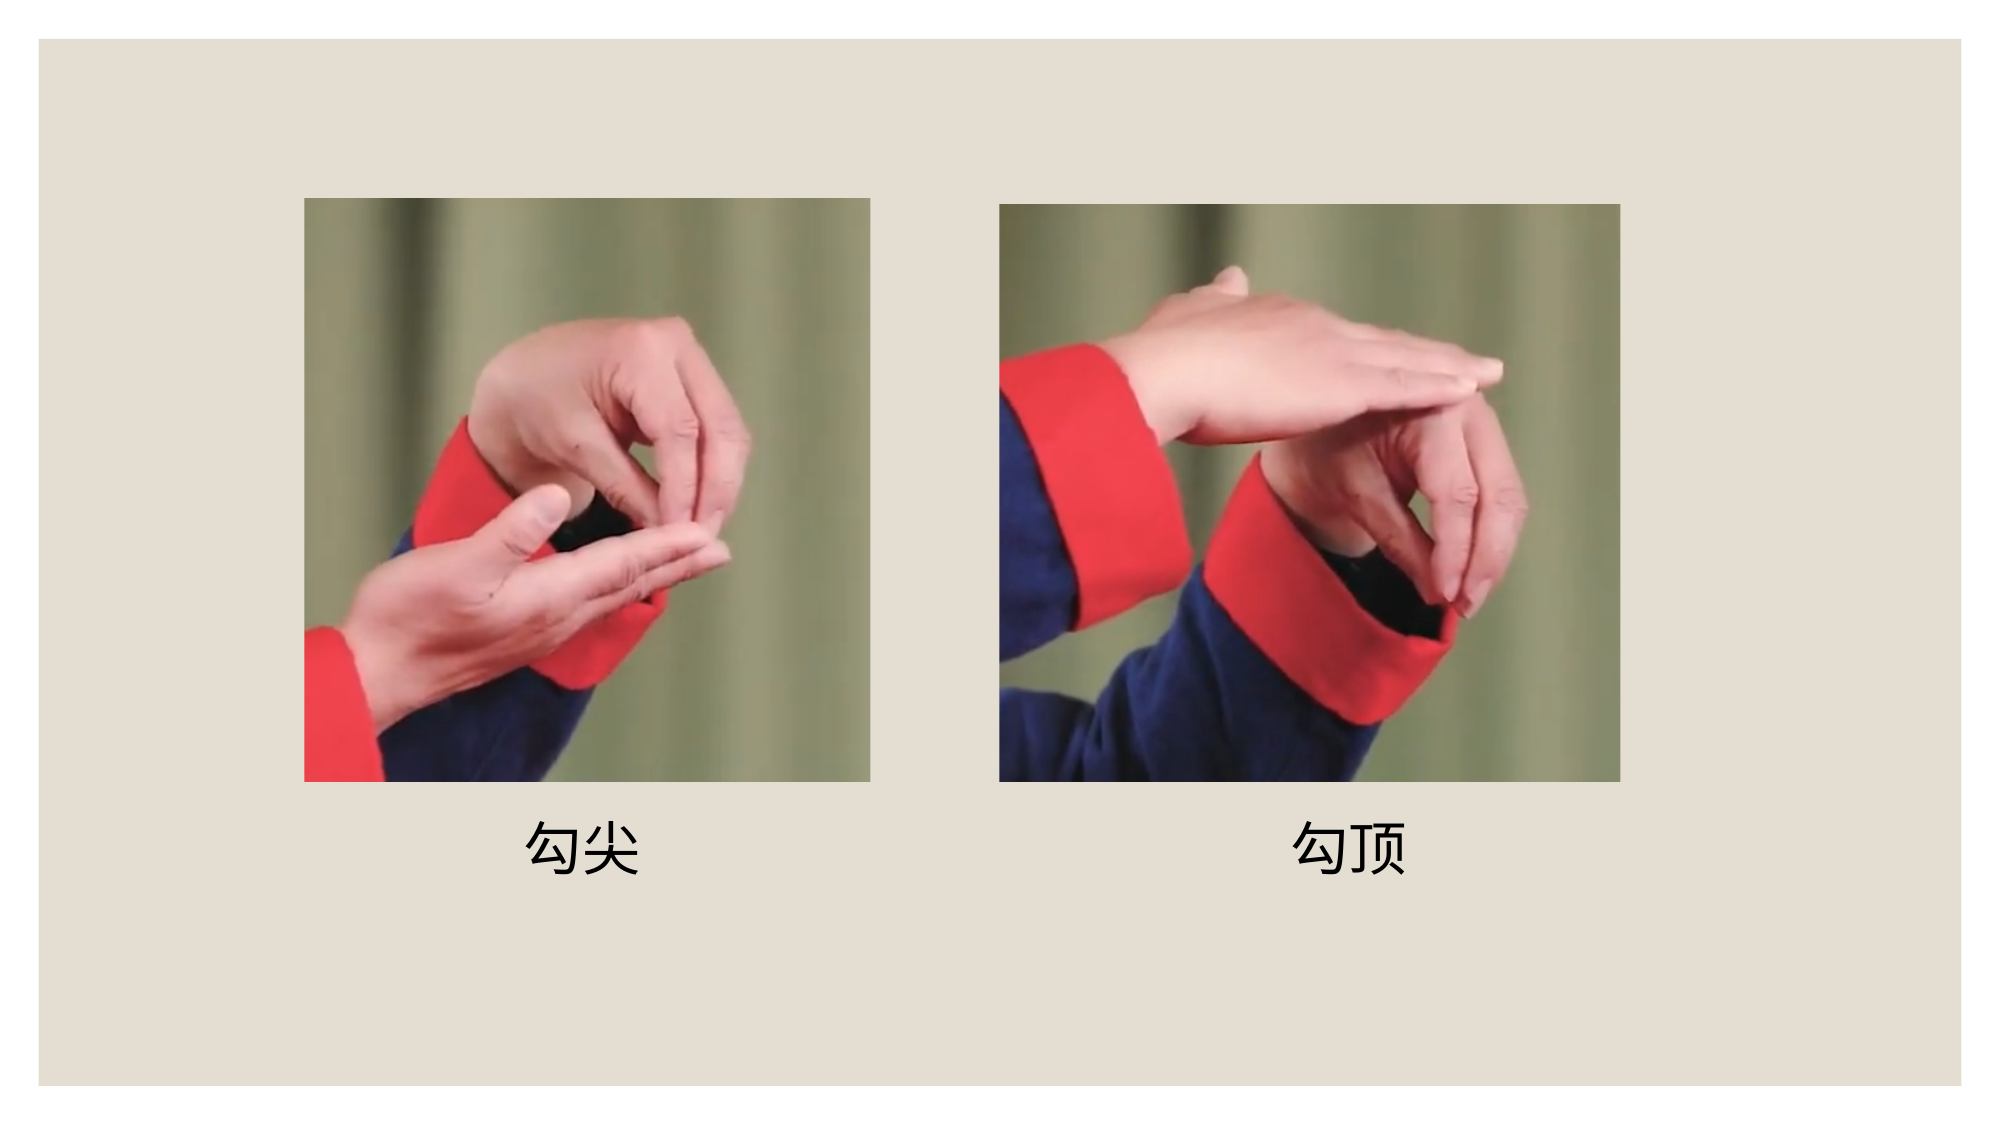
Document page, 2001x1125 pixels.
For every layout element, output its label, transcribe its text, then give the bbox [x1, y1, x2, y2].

picture [999, 204, 1621, 782]
picture [304, 198, 871, 782]
text_box 勾顶 [1276, 804, 1486, 890]
text_box 勾尖 [509, 804, 871, 890]
